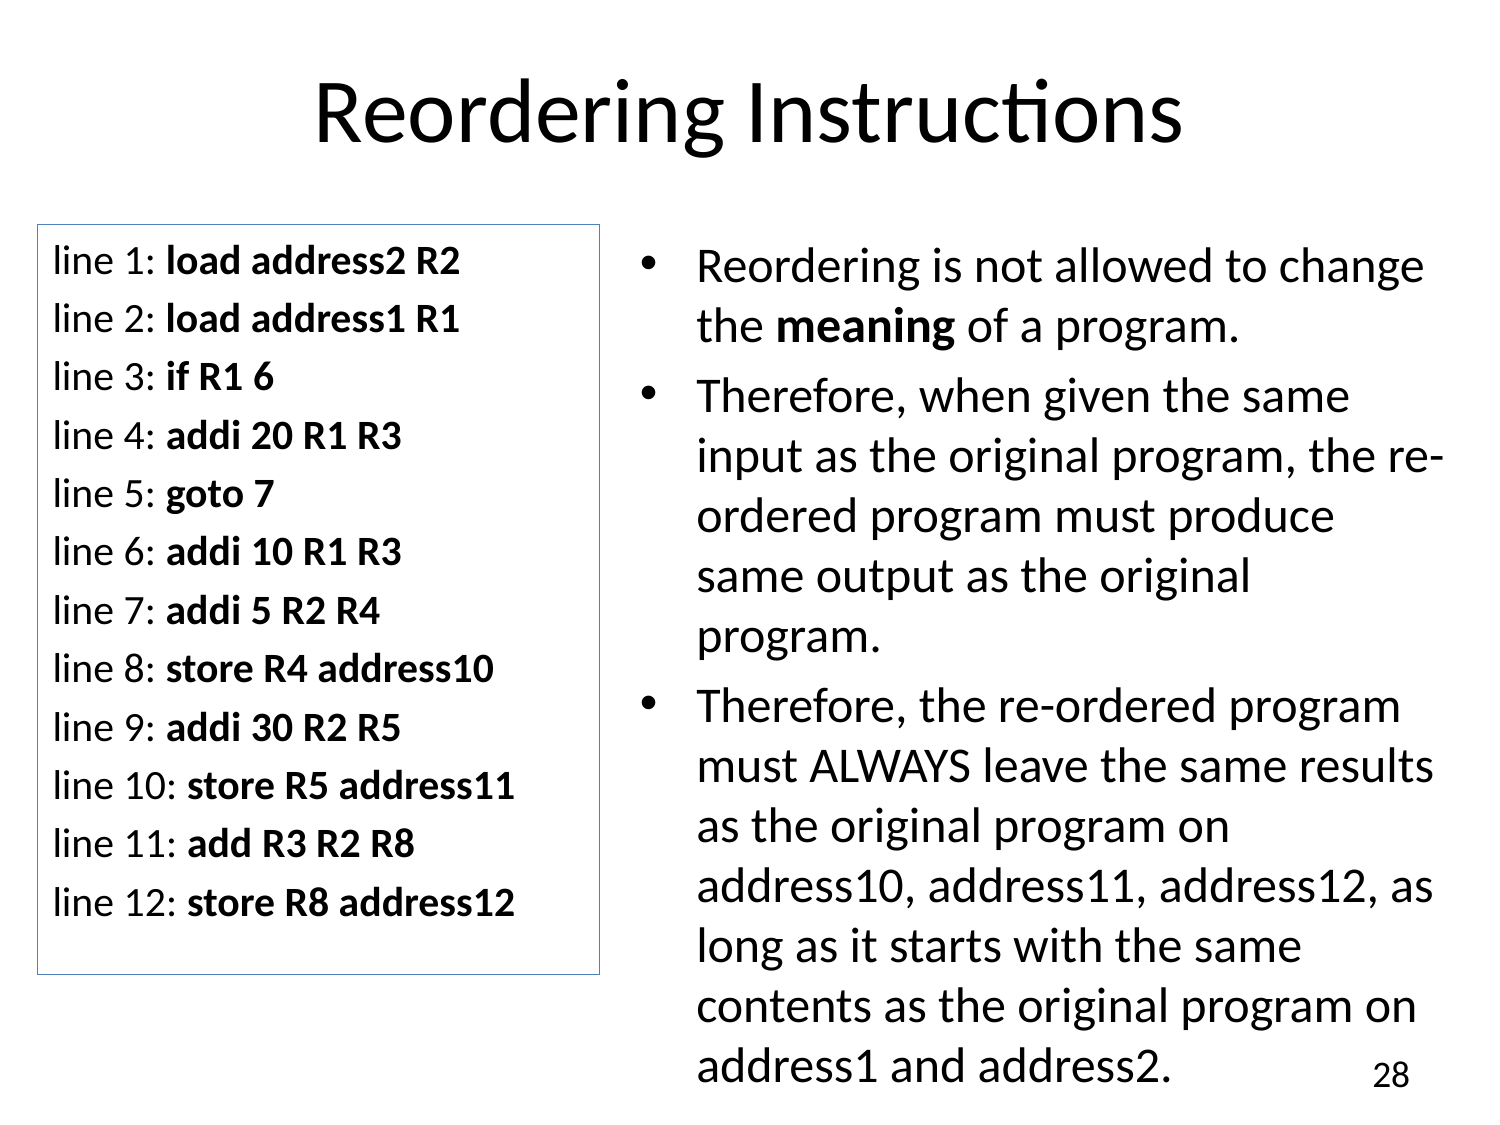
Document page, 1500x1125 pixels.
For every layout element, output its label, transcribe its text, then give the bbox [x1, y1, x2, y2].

list line 1: load address2 R2 line 2: load address1 R1 line 3: if R1 6 line 4: addi 20 R1 R3 line 5: goto 7 line 6: addi 10 R1 R3 line 7: addi 5 R2 R4 line 8: store R4 address10 line 9: addi 30 R2 R5 line 10: store R5 address11 line 11: add R3 R2 R8 line 12: store R8 address12 [37, 224, 600, 975]
title Reordering Instructions [75, 12, 1425, 200]
text_box Reordering is not allowed to change the meaning of a program. Therefore, when given the same input as the original program, the re-ordered program must produce same output as the original program. Therefore, the re-ordered program must ALWAYS leave the same results as the original program on address10, address11, address12, as long as it starts with the same contents as the original program on address1 and address2. [624, 224, 1463, 1113]
